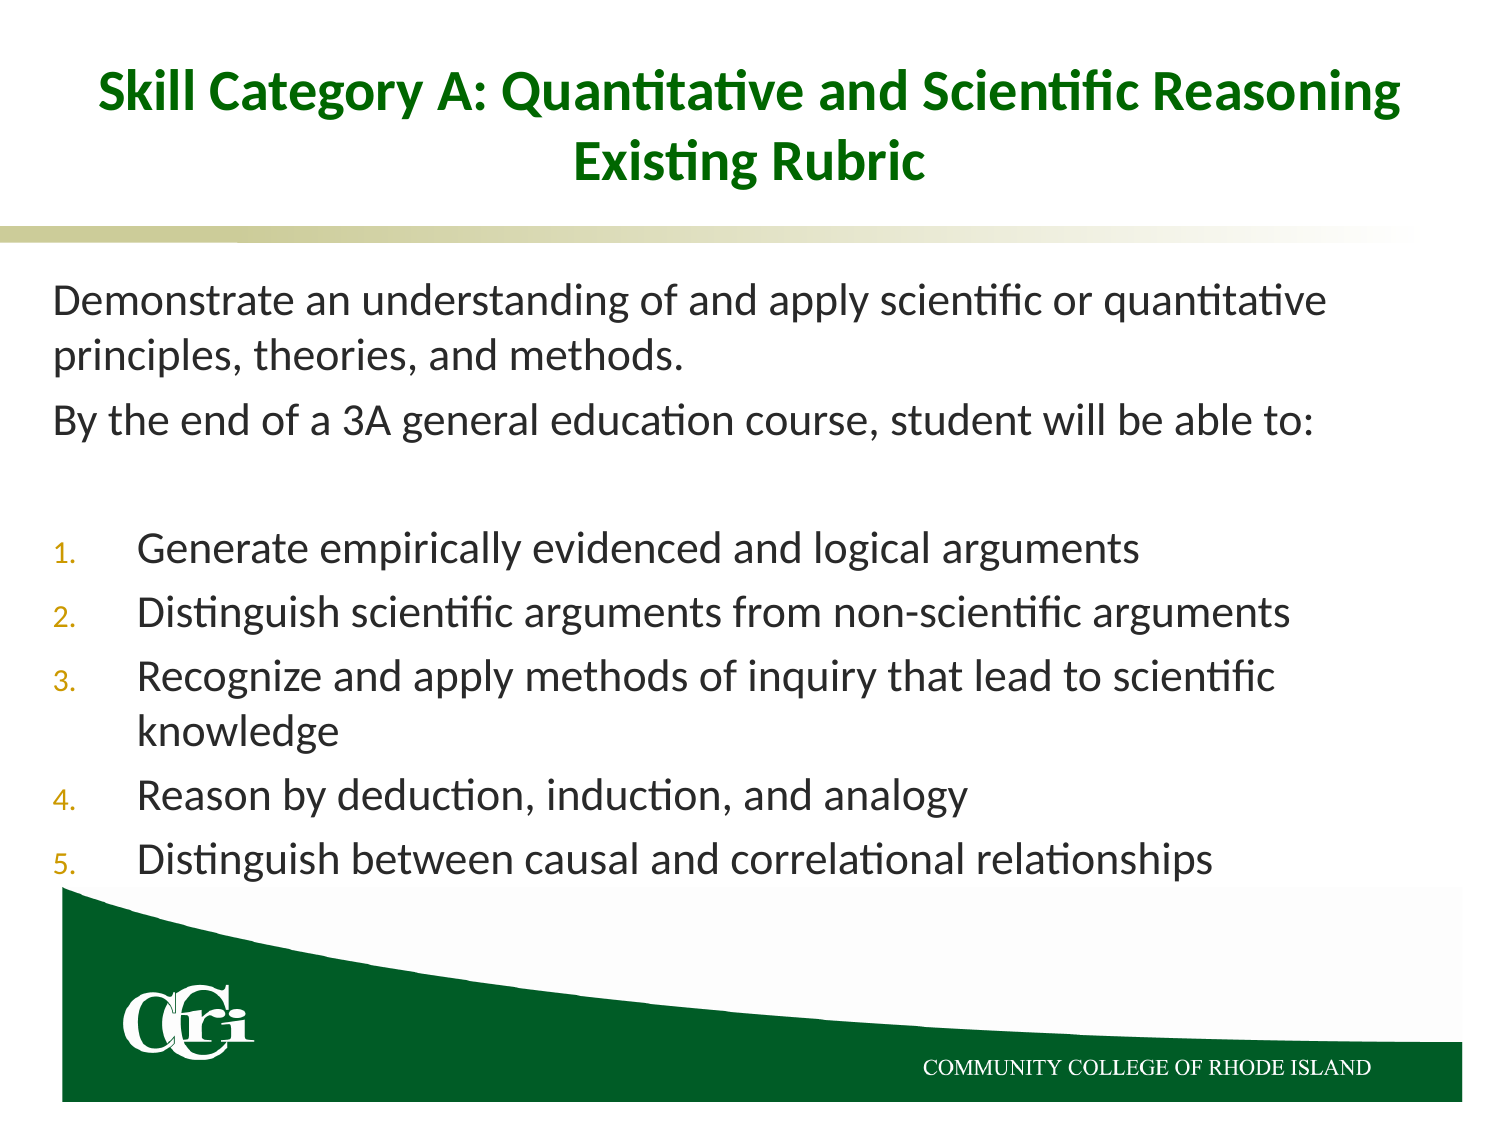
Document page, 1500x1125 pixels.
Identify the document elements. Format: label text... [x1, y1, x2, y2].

picture [62, 887, 1463, 1102]
title Skill Category A: Quantitative and Scientific Reasoning Existing Rubric [75, 24, 1425, 200]
list Demonstrate an understanding of and apply scientific or quantitative principles, theories, and methods. By the end of a 3A general education course, student will be able to: Generate empirically evidenced and logical arguments Distinguish scientific arguments from non-scientific arguments Recognize and apply methods of inquiry that lead to scientific knowledge Reason by deduction, induction, and analogy Distinguish between causal and correlational relationships [37, 262, 1500, 763]
